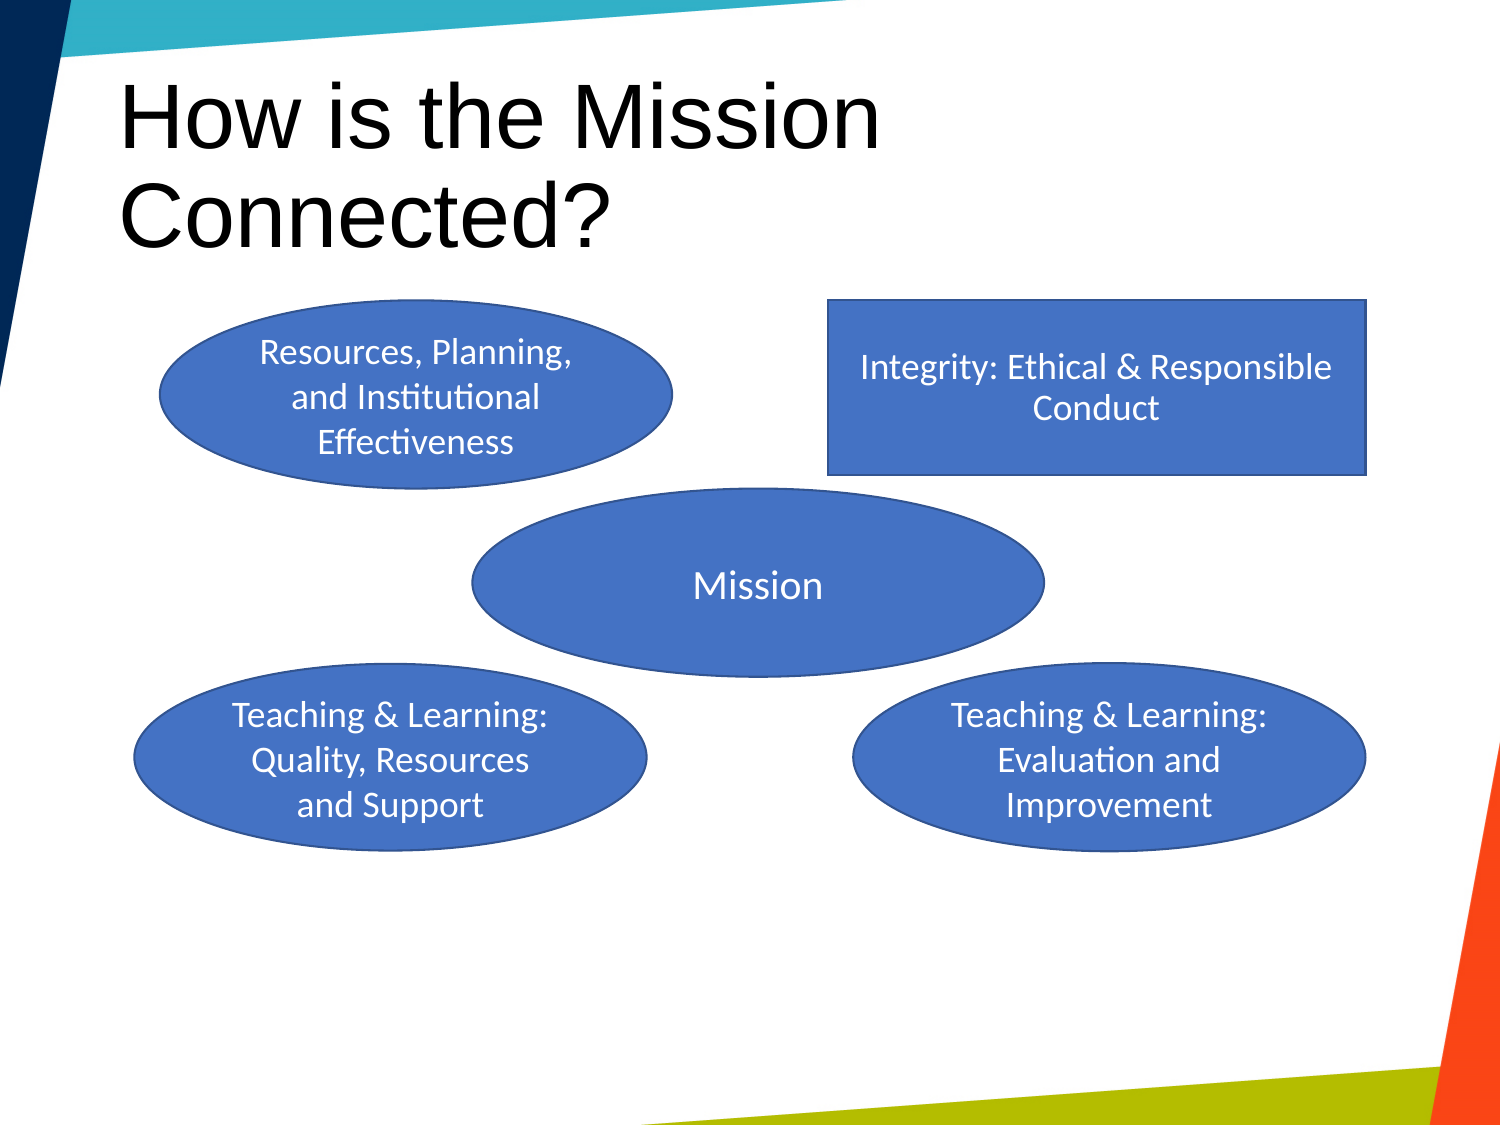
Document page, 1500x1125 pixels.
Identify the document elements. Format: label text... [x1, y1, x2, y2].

title How is the Mission Connected? [103, 59, 1397, 278]
text_box Resources, Planning, and Institutional Effectiveness [158, 299, 674, 490]
text_box Teaching & Learning: Quality, Resources and Support [133, 662, 648, 852]
list Integrity: Ethical & Responsible Conduct [827, 299, 1367, 476]
text_box Mission [471, 487, 1046, 678]
text_box Teaching & Learning: Evaluation and Improvement [852, 662, 1367, 853]
picture [0, 0, 1500, 1125]
